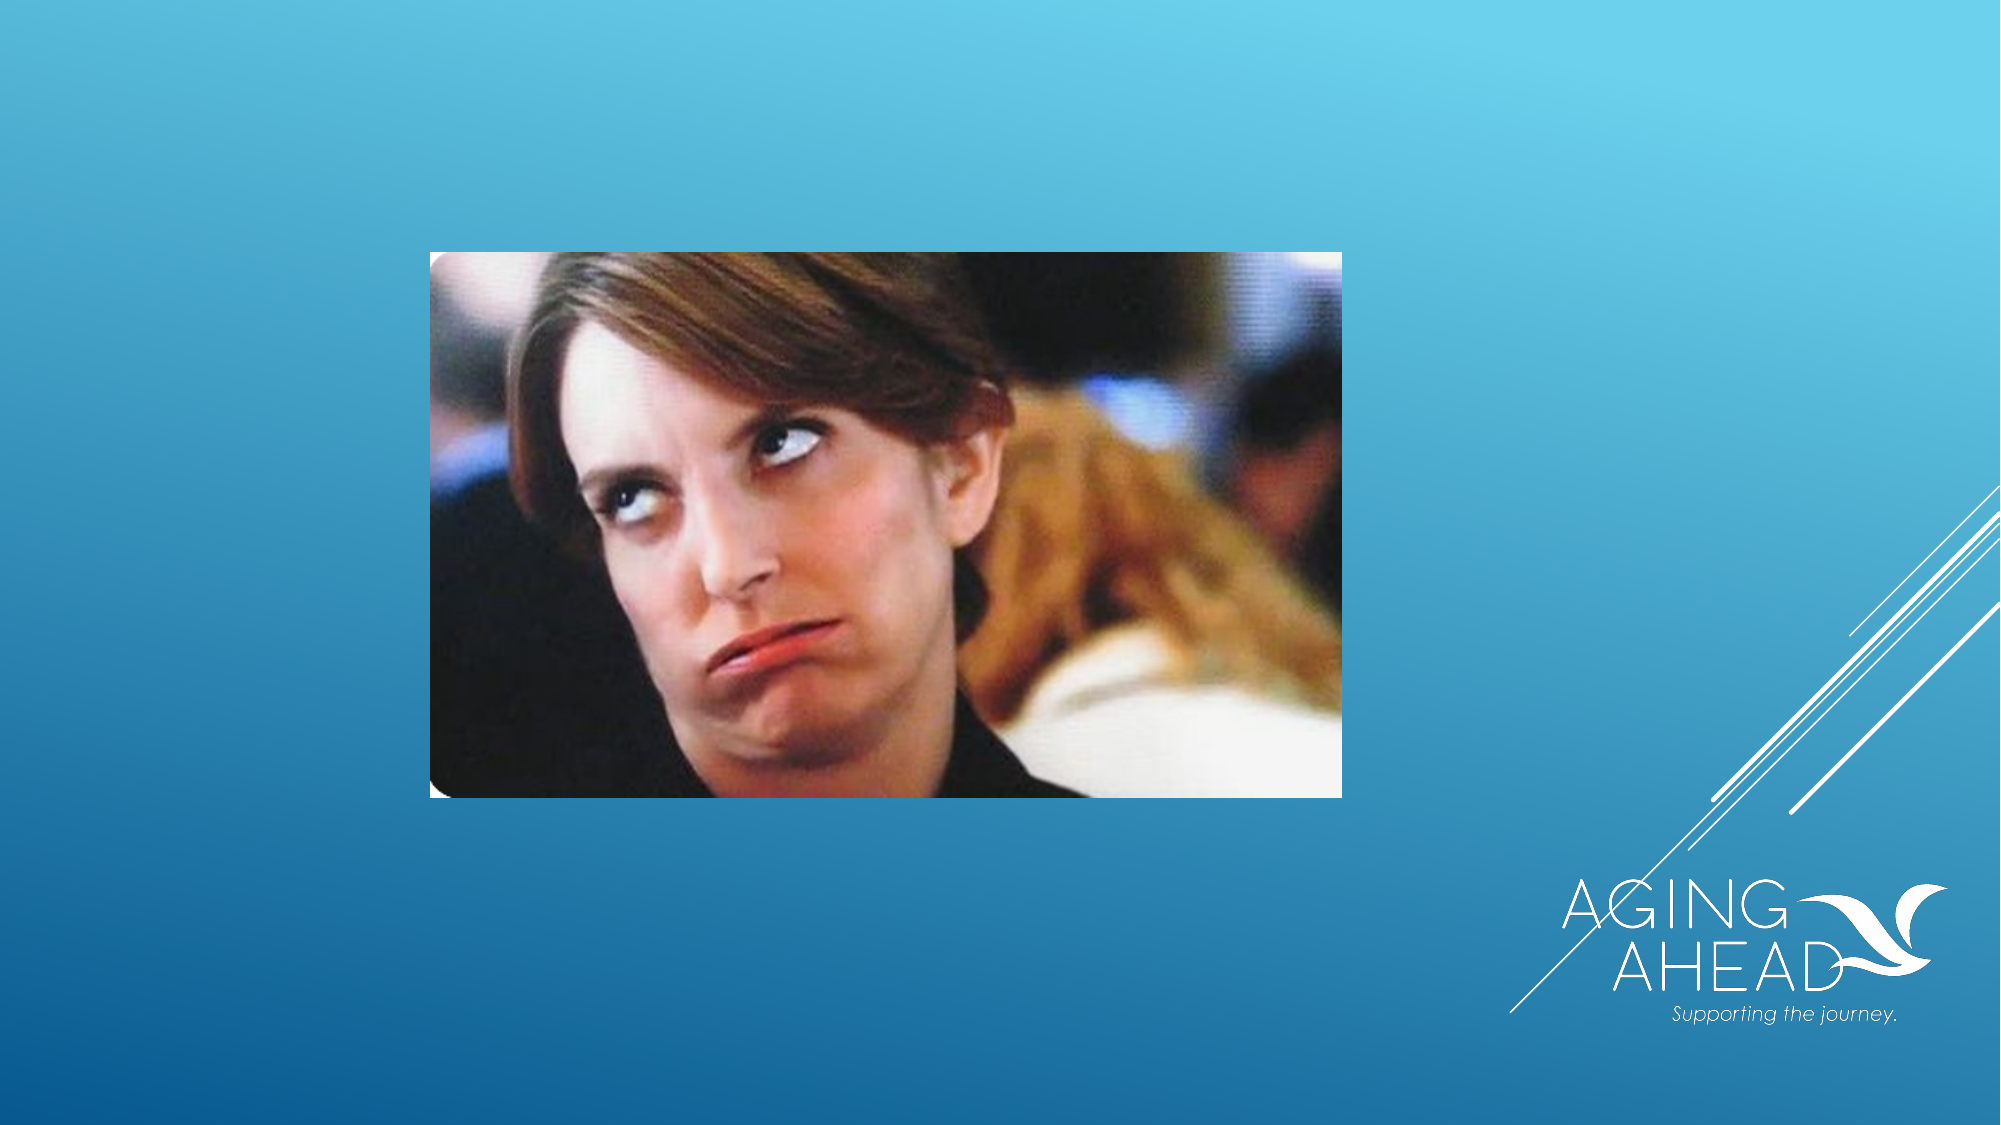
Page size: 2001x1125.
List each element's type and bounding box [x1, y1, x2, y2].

picture [1562, 879, 1948, 1025]
picture [429, 252, 1342, 799]
